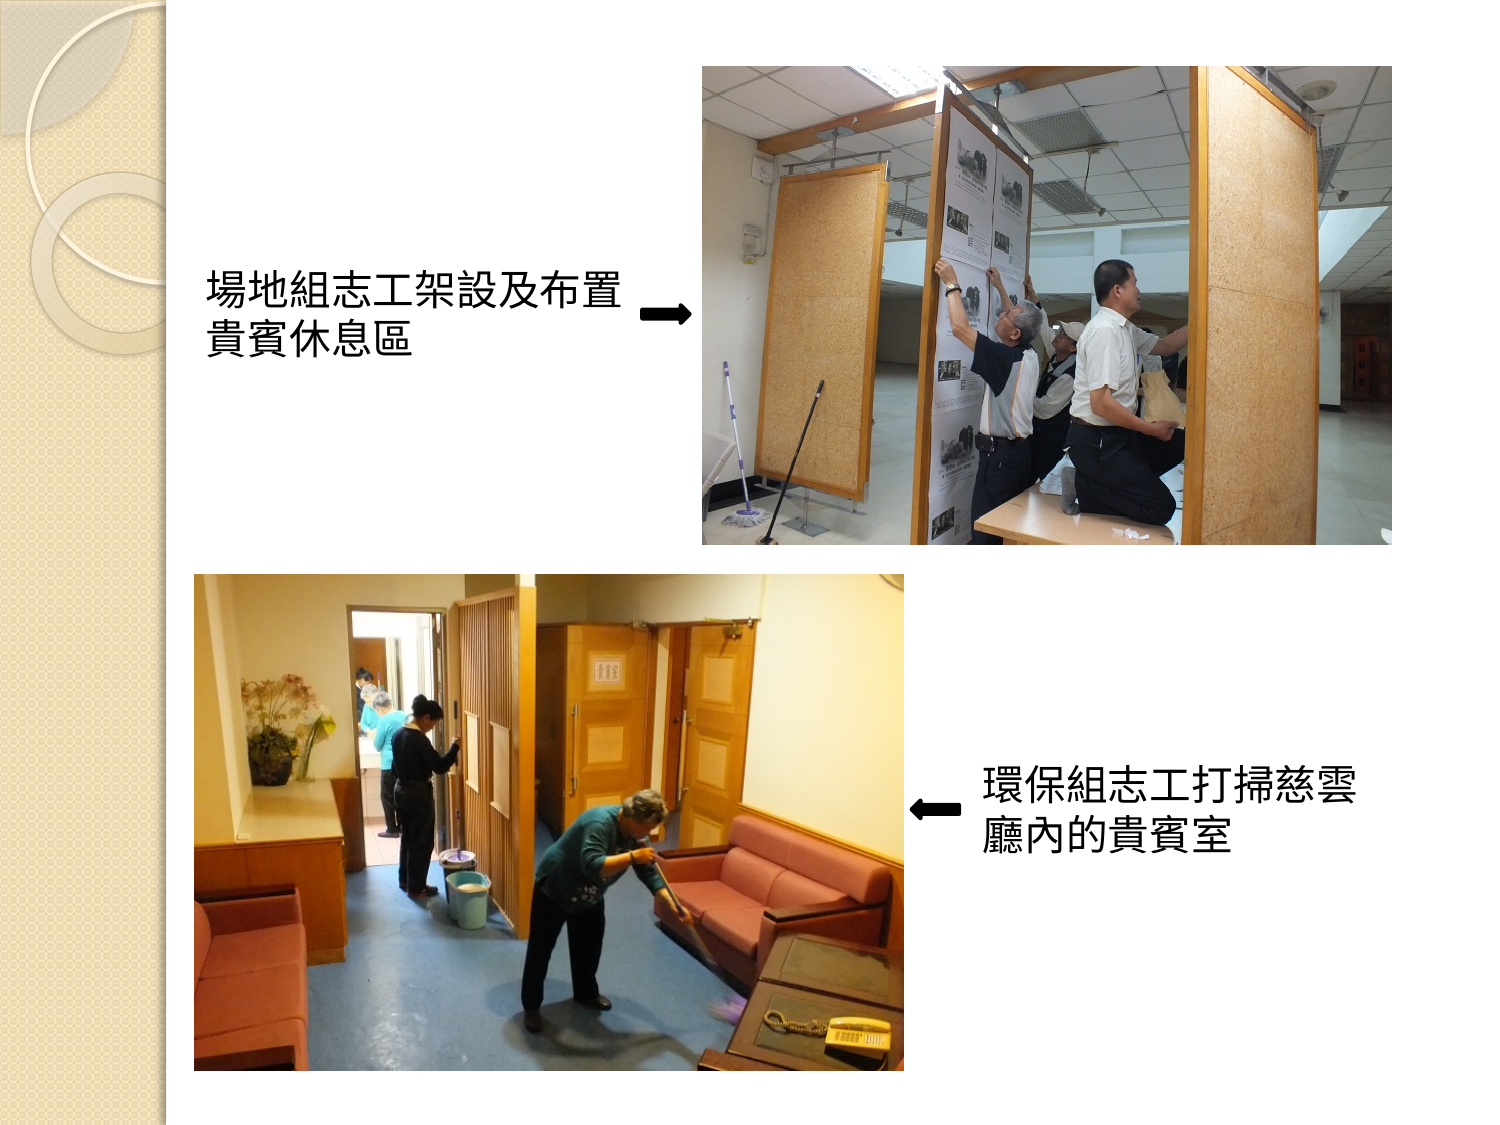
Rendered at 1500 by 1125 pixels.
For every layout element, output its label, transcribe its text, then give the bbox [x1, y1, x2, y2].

picture [702, 66, 1392, 545]
text_box [912, 798, 962, 821]
text_box 環保組志工打掃慈雲廳內的貴賓室 [967, 751, 1394, 867]
text_box [640, 303, 692, 325]
picture [194, 574, 904, 1071]
text_box 場地組志工架設及布置貴賓休息區 [191, 256, 639, 371]
